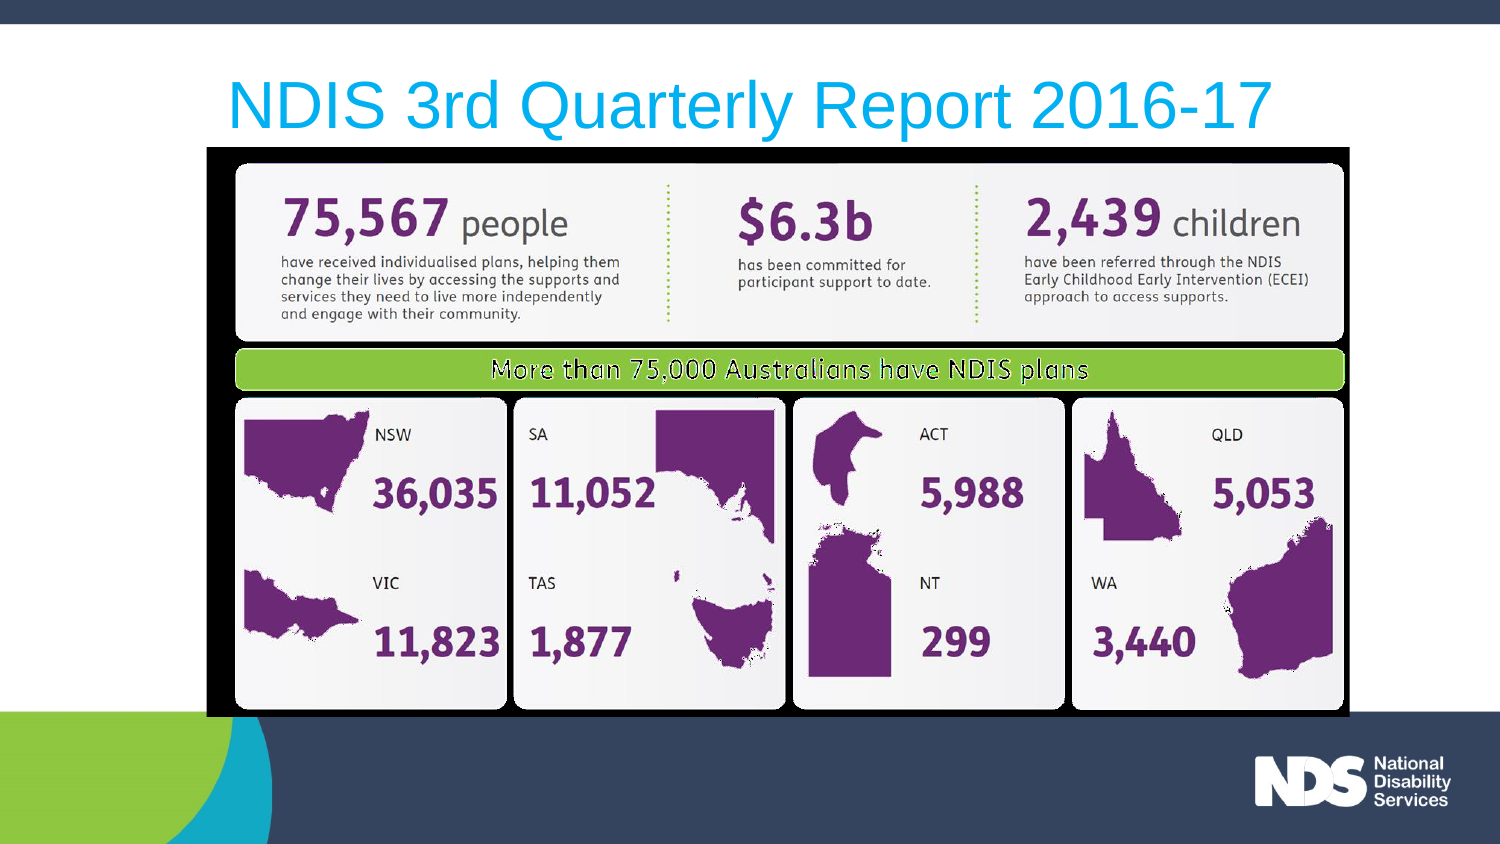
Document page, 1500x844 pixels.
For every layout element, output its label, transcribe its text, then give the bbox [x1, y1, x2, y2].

picture [0, 0, 1500, 844]
title NDIS 3rd Quarterly Report 2016-17 [76, 32, 1427, 173]
